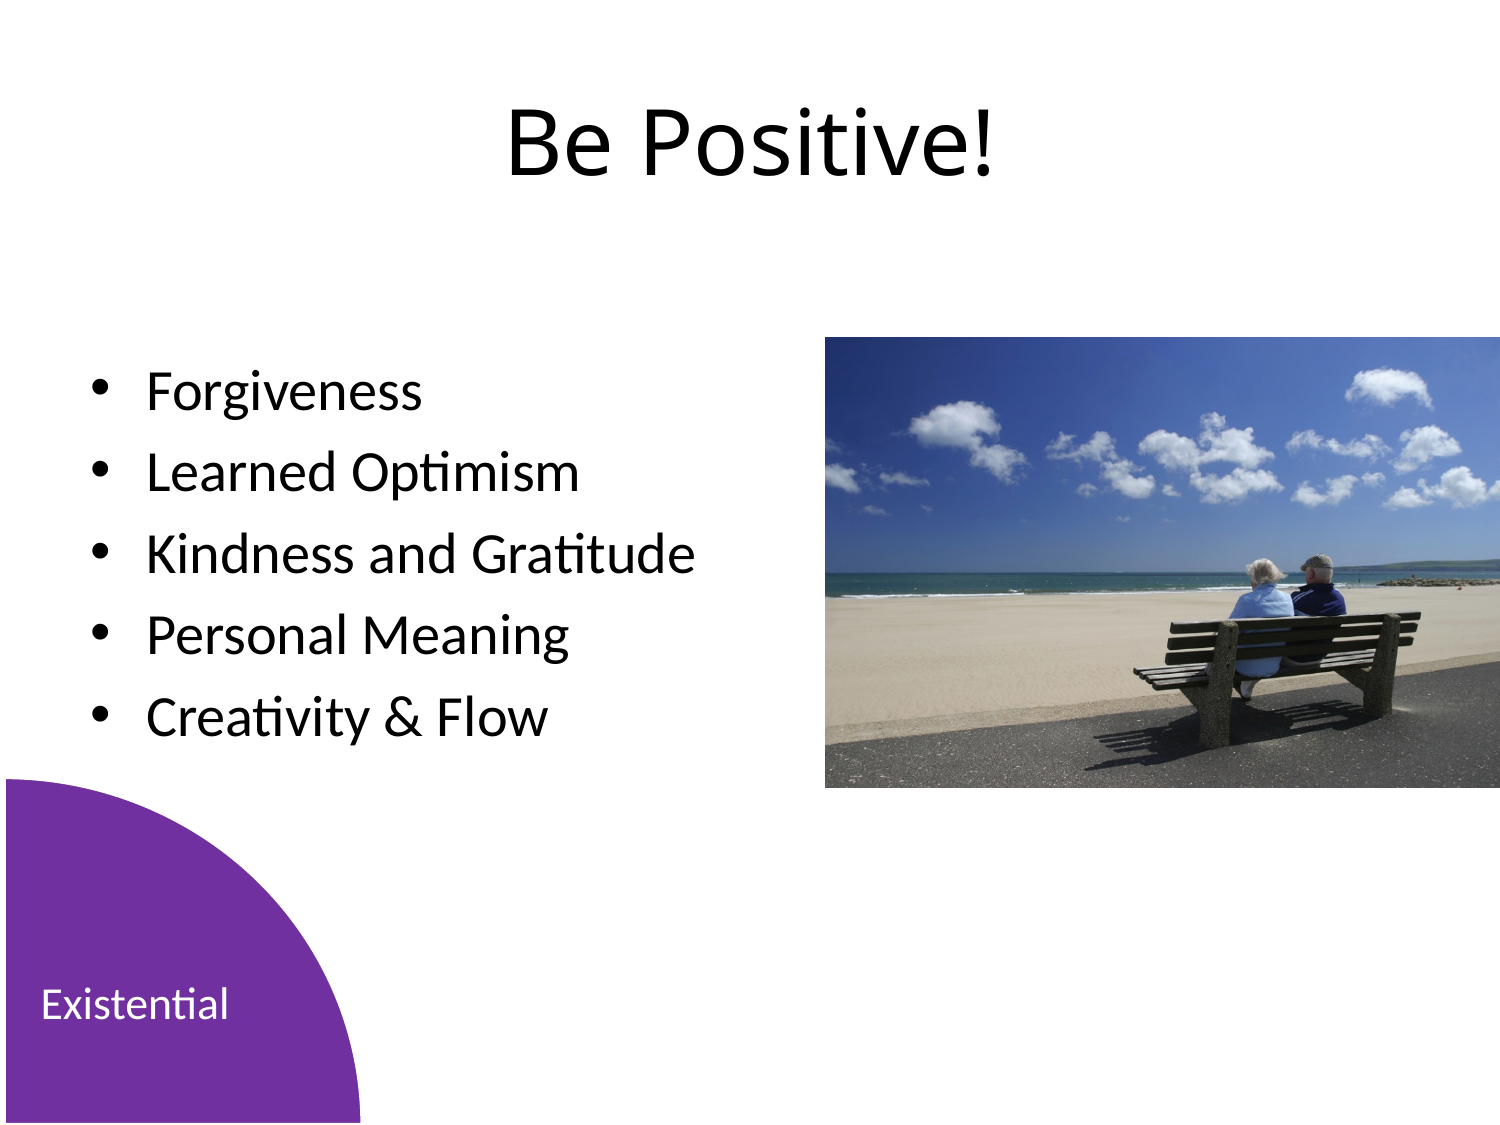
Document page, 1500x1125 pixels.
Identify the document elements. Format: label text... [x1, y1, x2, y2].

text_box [0, 776, 363, 1125]
picture [824, 337, 1500, 788]
title Be Positive! [75, 45, 1425, 233]
list Forgiveness Learned Optimism Kindness and Gratitude Personal Meaning Creativity & Flow [75, 262, 1425, 1005]
